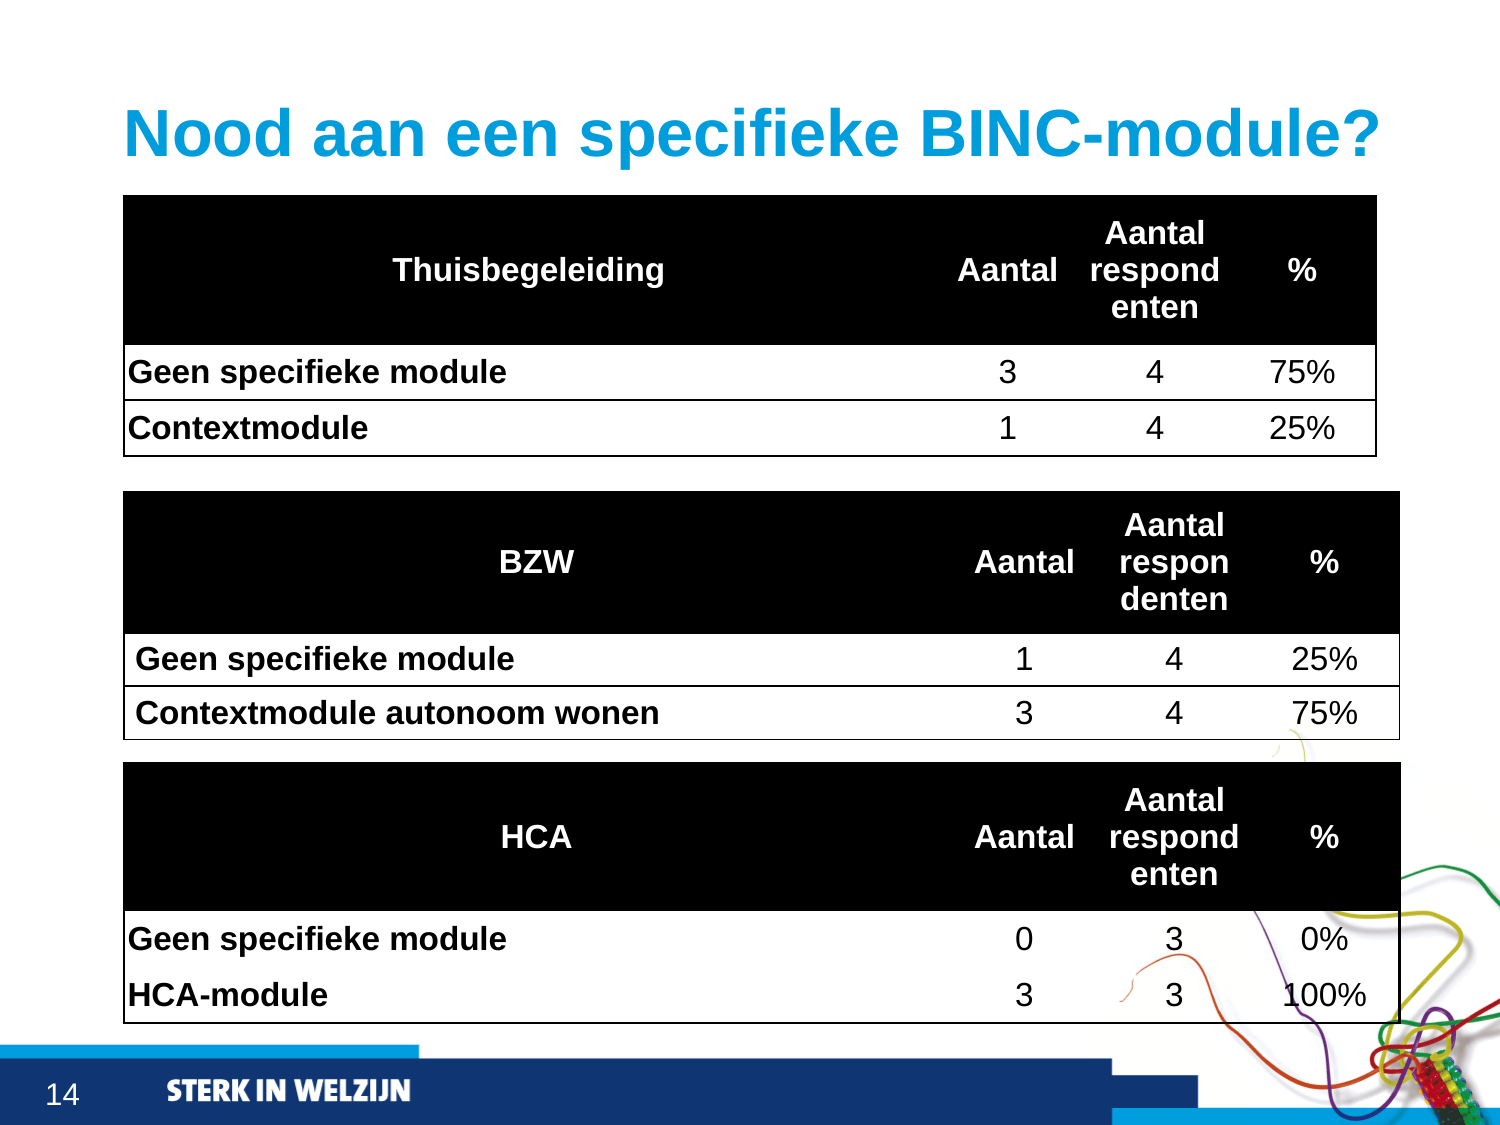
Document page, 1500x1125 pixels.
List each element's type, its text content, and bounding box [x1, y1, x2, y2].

table_cell HCA-module [125, 967, 949, 1022]
table_cell 1 [949, 634, 1099, 685]
table_cell 3 [934, 345, 1081, 399]
table_cell Geen specifieke module [125, 911, 949, 967]
table_cell 25% [1250, 634, 1399, 685]
table_cell 4 [1099, 634, 1250, 685]
table_cell 25% [1229, 401, 1375, 455]
table_cell 100% [1250, 967, 1398, 1022]
table_header HCA [125, 765, 949, 911]
table_cell 3 [1099, 967, 1250, 1022]
table_header % [1250, 493, 1399, 632]
table_header Aantal [949, 765, 1099, 911]
table_header Aantal respondenten [1099, 493, 1250, 632]
table_cell Geen specifieke module [125, 634, 949, 685]
table_header Thuisbegeleiding [125, 197, 934, 343]
table_header % [1250, 765, 1398, 911]
picture [0, 0, 1500, 1125]
table_cell 75% [1250, 687, 1399, 739]
table_cell 4 [1099, 687, 1250, 739]
table_cell 4 [1081, 345, 1229, 399]
table_header % [1229, 197, 1375, 343]
table_cell 0 [949, 911, 1099, 967]
table_cell Geen specifieke module [125, 345, 934, 399]
table_cell Contextmodule [125, 401, 934, 455]
table_cell 3 [949, 967, 1099, 1022]
table_cell 3 [1099, 911, 1250, 967]
table_cell 1 [934, 401, 1081, 455]
table_header Aantal [949, 493, 1099, 632]
table_cell 0% [1250, 911, 1398, 967]
table_cell 4 [1081, 401, 1229, 455]
table_cell 75% [1229, 345, 1375, 399]
table_cell Contextmodule autonoom wonen [125, 687, 949, 739]
table_header Aantal respondenten [1099, 765, 1250, 911]
table_header BZW [125, 493, 949, 632]
table_header Aantal [934, 197, 1081, 343]
table_cell 3 [949, 687, 1099, 739]
table_header Aantal respondenten [1081, 197, 1229, 343]
title Nood aan een specifieke BINC-module? [123, 90, 1400, 185]
